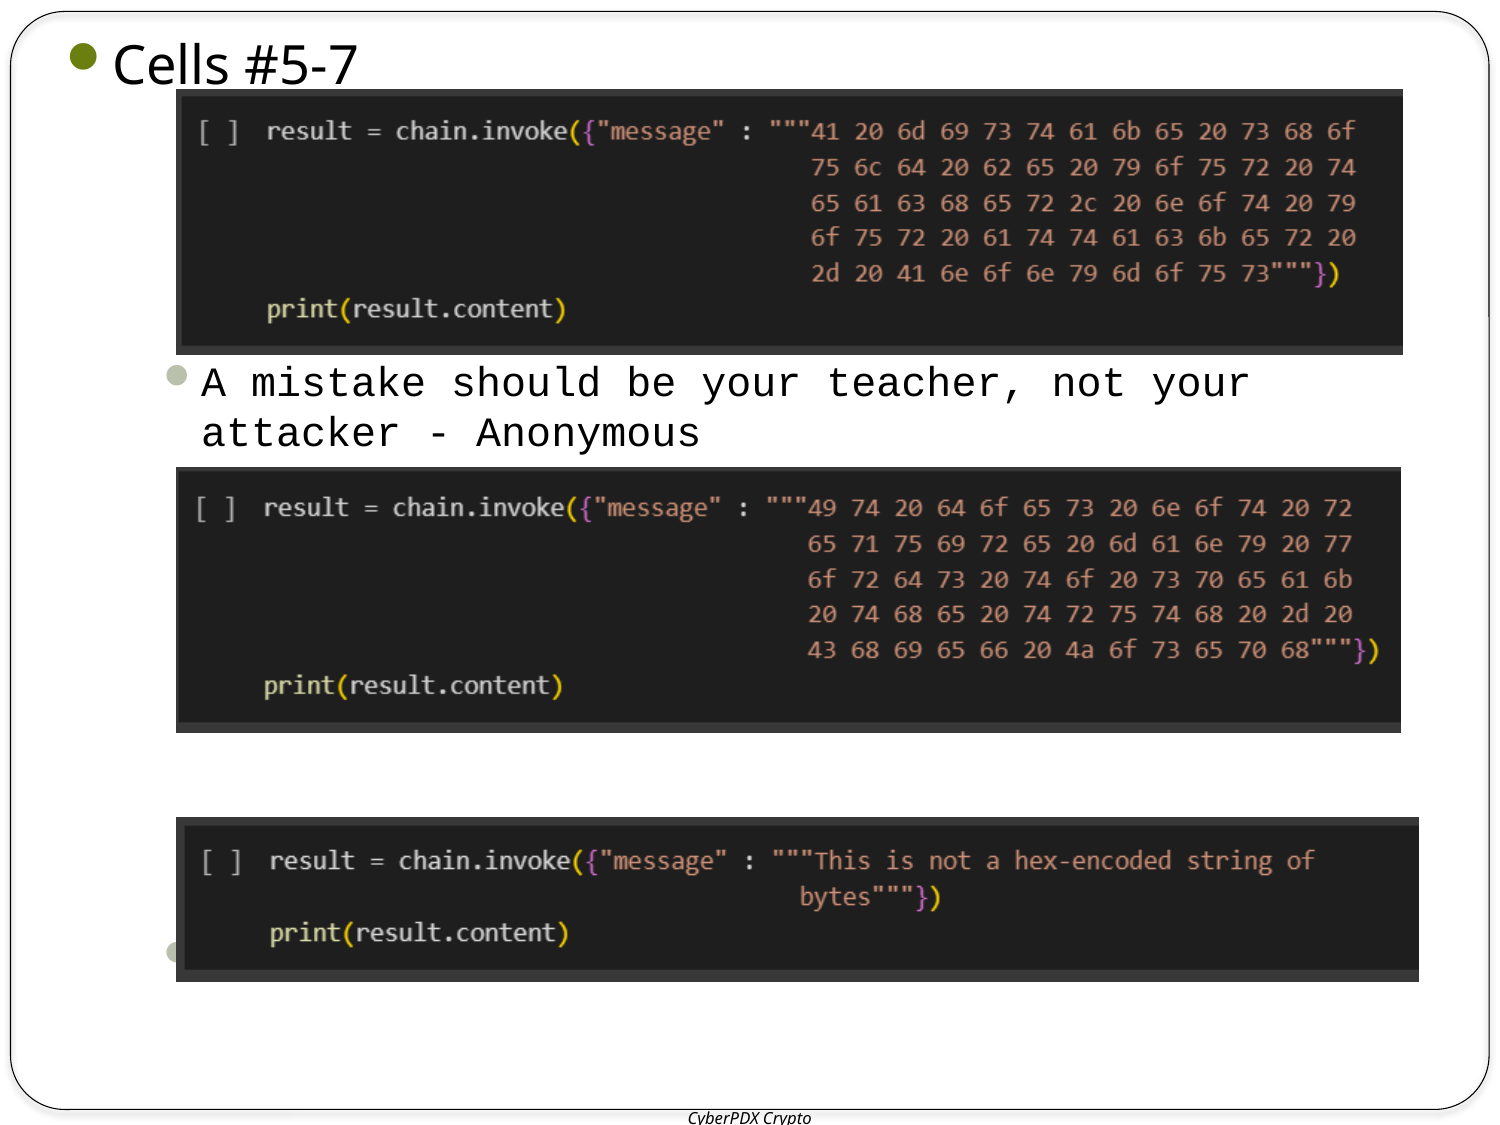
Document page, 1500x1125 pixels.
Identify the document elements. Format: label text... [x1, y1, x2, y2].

list Cells #5-7 A mistake should be your teacher, not your attacker - Anonymous ? Error? [51, 15, 1449, 1110]
picture [176, 467, 1401, 733]
picture [176, 89, 1403, 355]
picture [176, 817, 1419, 982]
